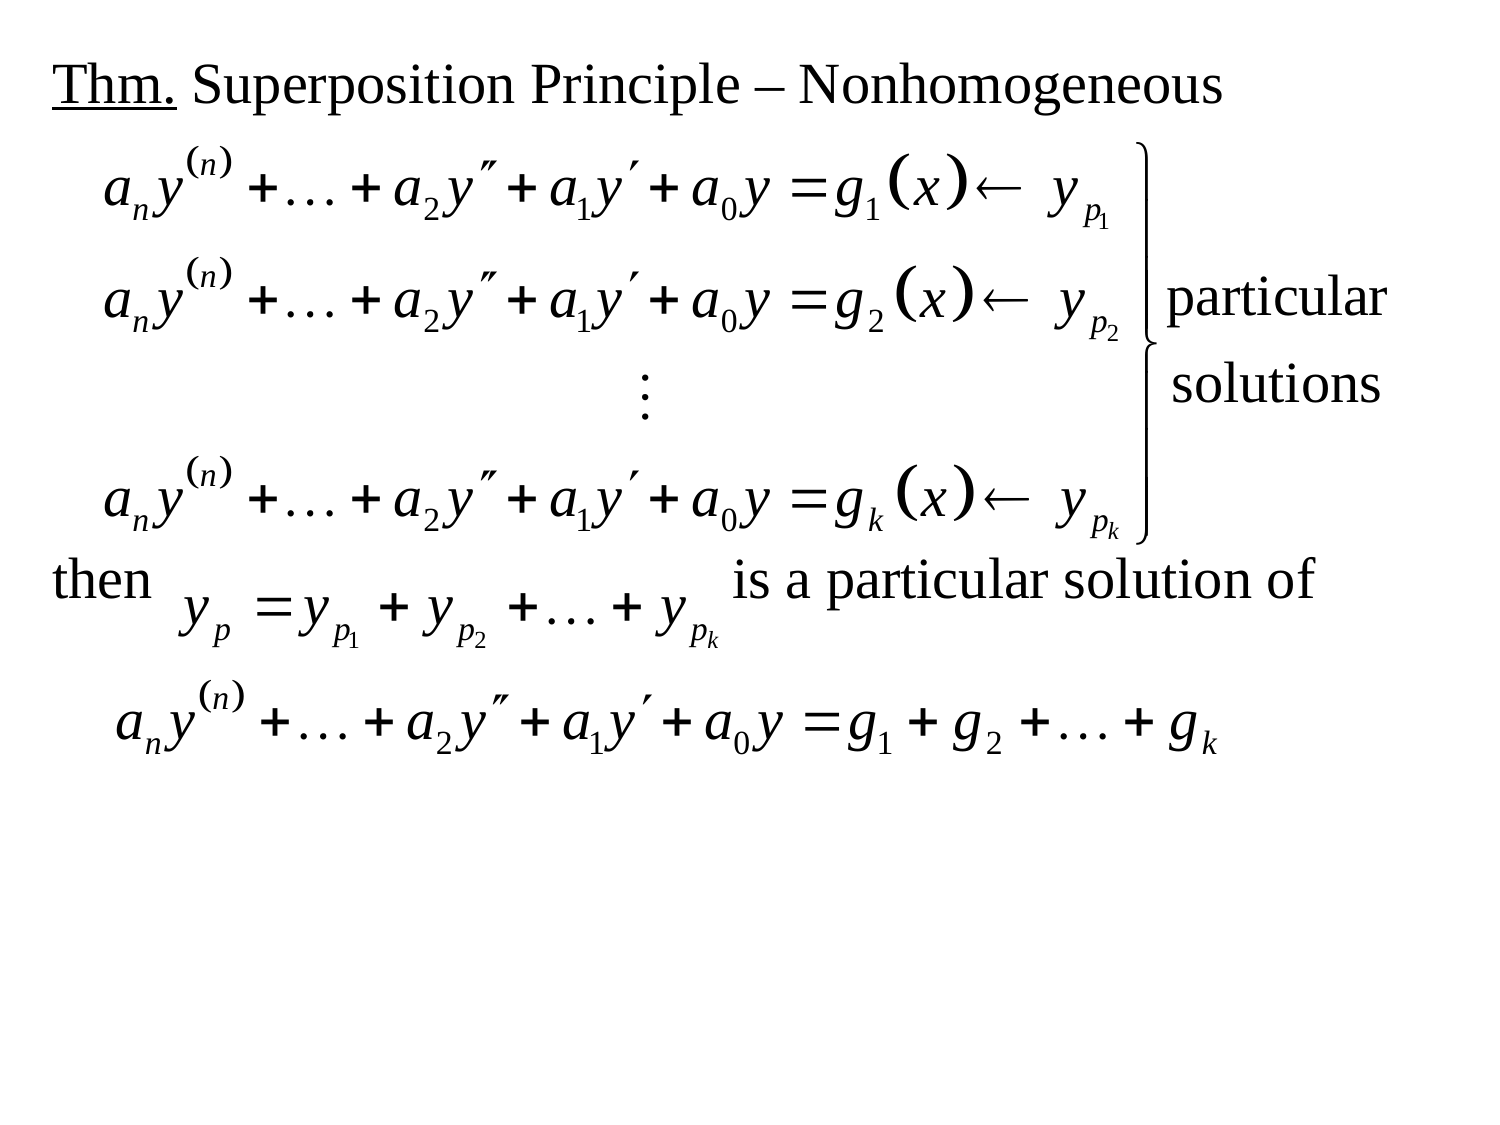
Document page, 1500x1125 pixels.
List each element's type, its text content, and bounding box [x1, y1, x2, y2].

text_box Thm. Superposition Principle – Nonhomogeneous then is a particular solution of [37, 37, 1450, 618]
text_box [174, 574, 728, 655]
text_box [112, 674, 1224, 761]
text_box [99, 137, 1394, 551]
